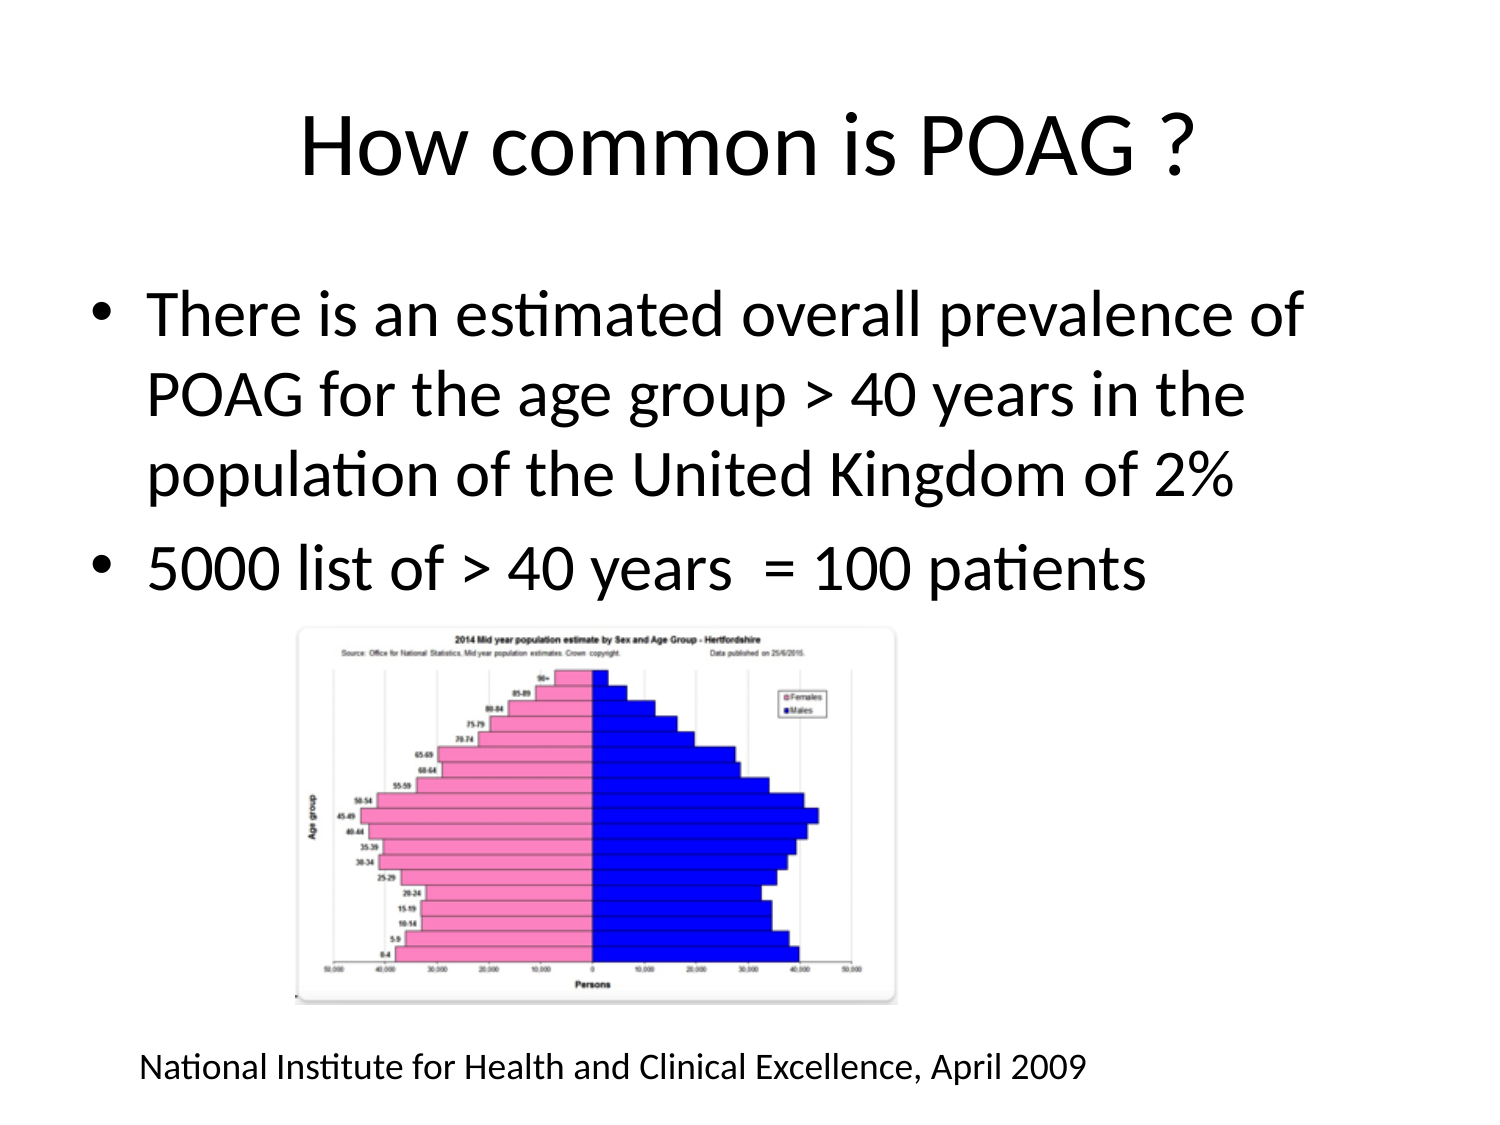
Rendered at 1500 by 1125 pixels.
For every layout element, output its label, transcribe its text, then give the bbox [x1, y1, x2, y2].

picture [294, 621, 898, 1005]
title How common is POAG ? [75, 45, 1425, 233]
text_box National Institute for Health and Clinical Excellence, April 2009 [124, 1034, 1386, 1094]
list There is an estimated overall prevalence of POAG for the age group > 40 years in the population of the United Kingdom of 2% 5000 list of > 40 years = 100 patients [75, 262, 1425, 718]
